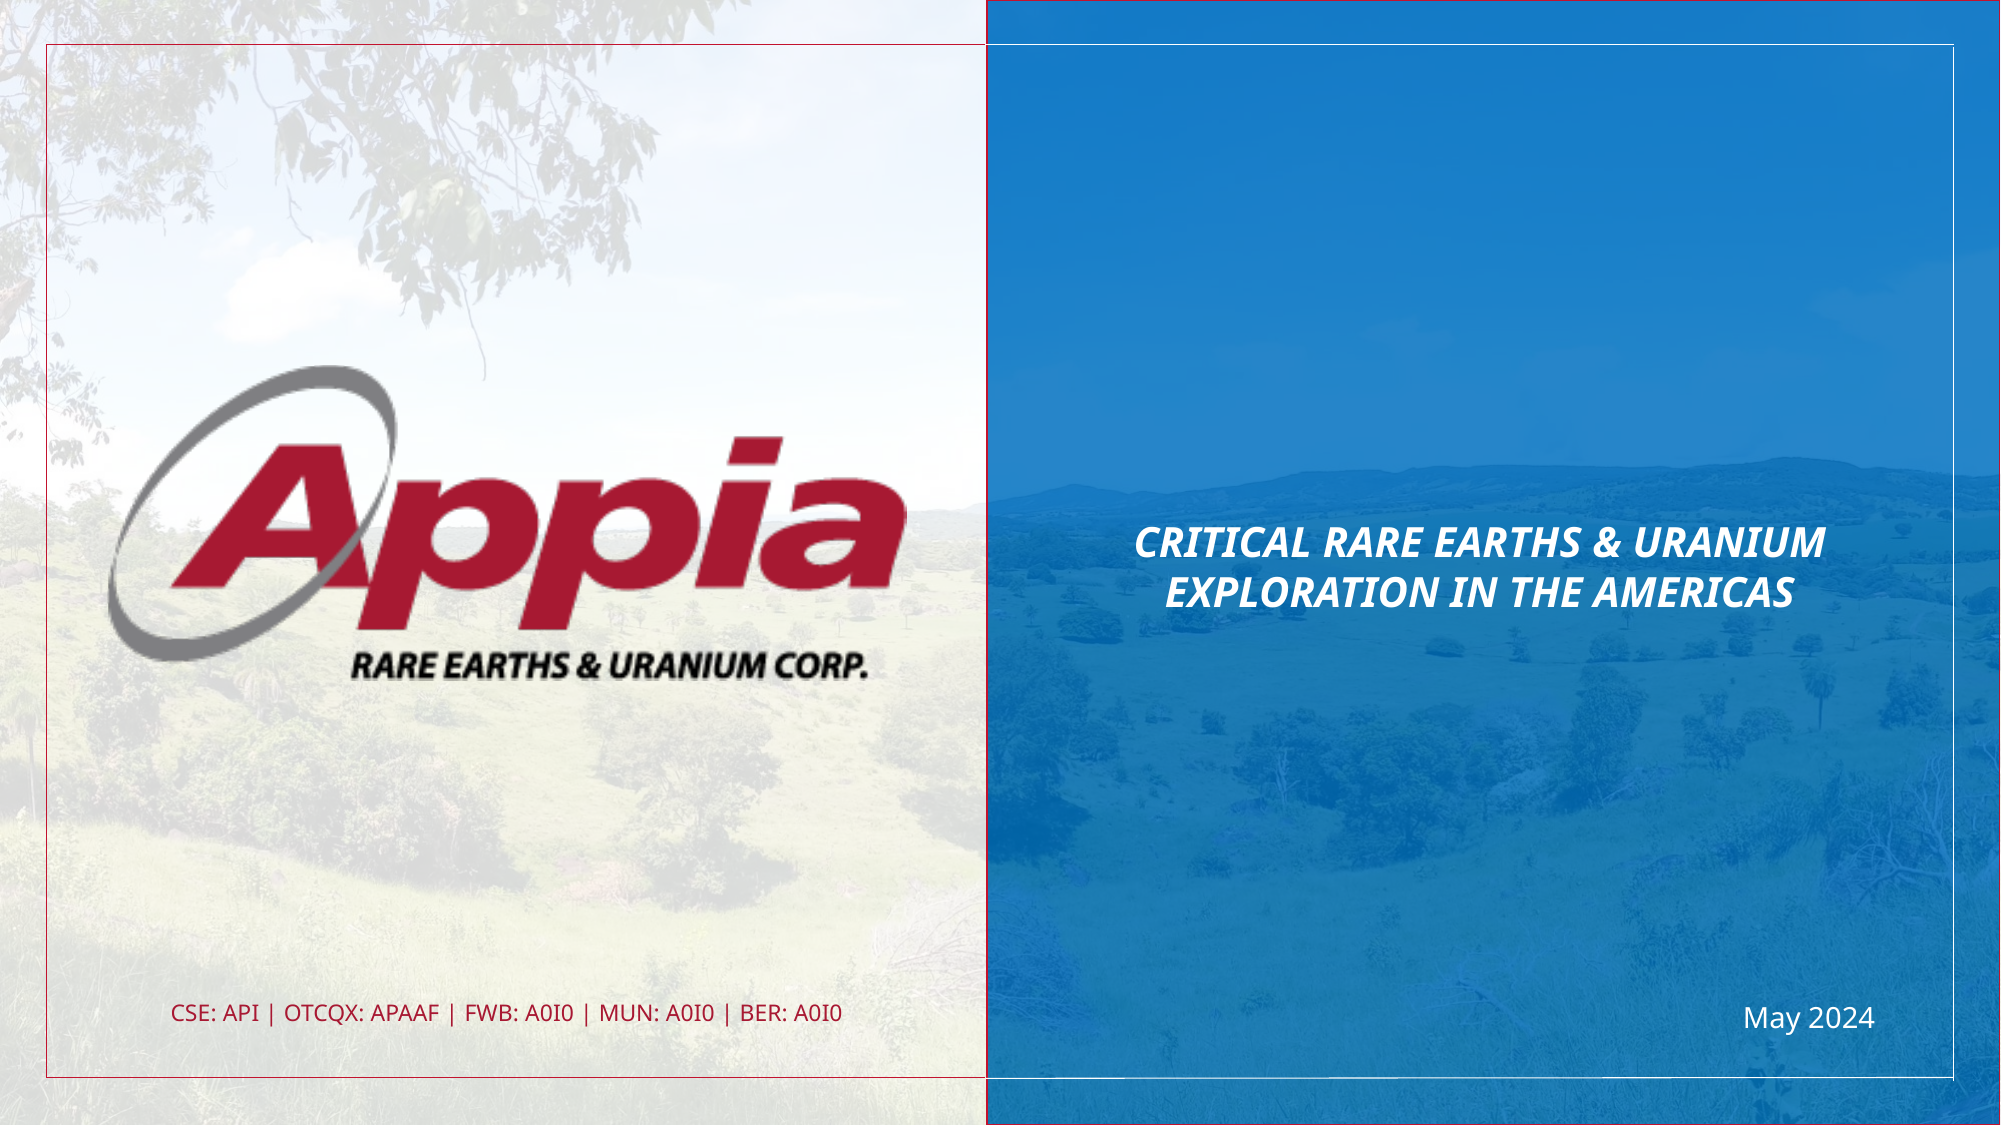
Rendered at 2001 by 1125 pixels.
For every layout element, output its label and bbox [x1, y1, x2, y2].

text_box [0, 0, 986, 1125]
text_box [986, 0, 2000, 1125]
text_box [46, 44, 1954, 1081]
